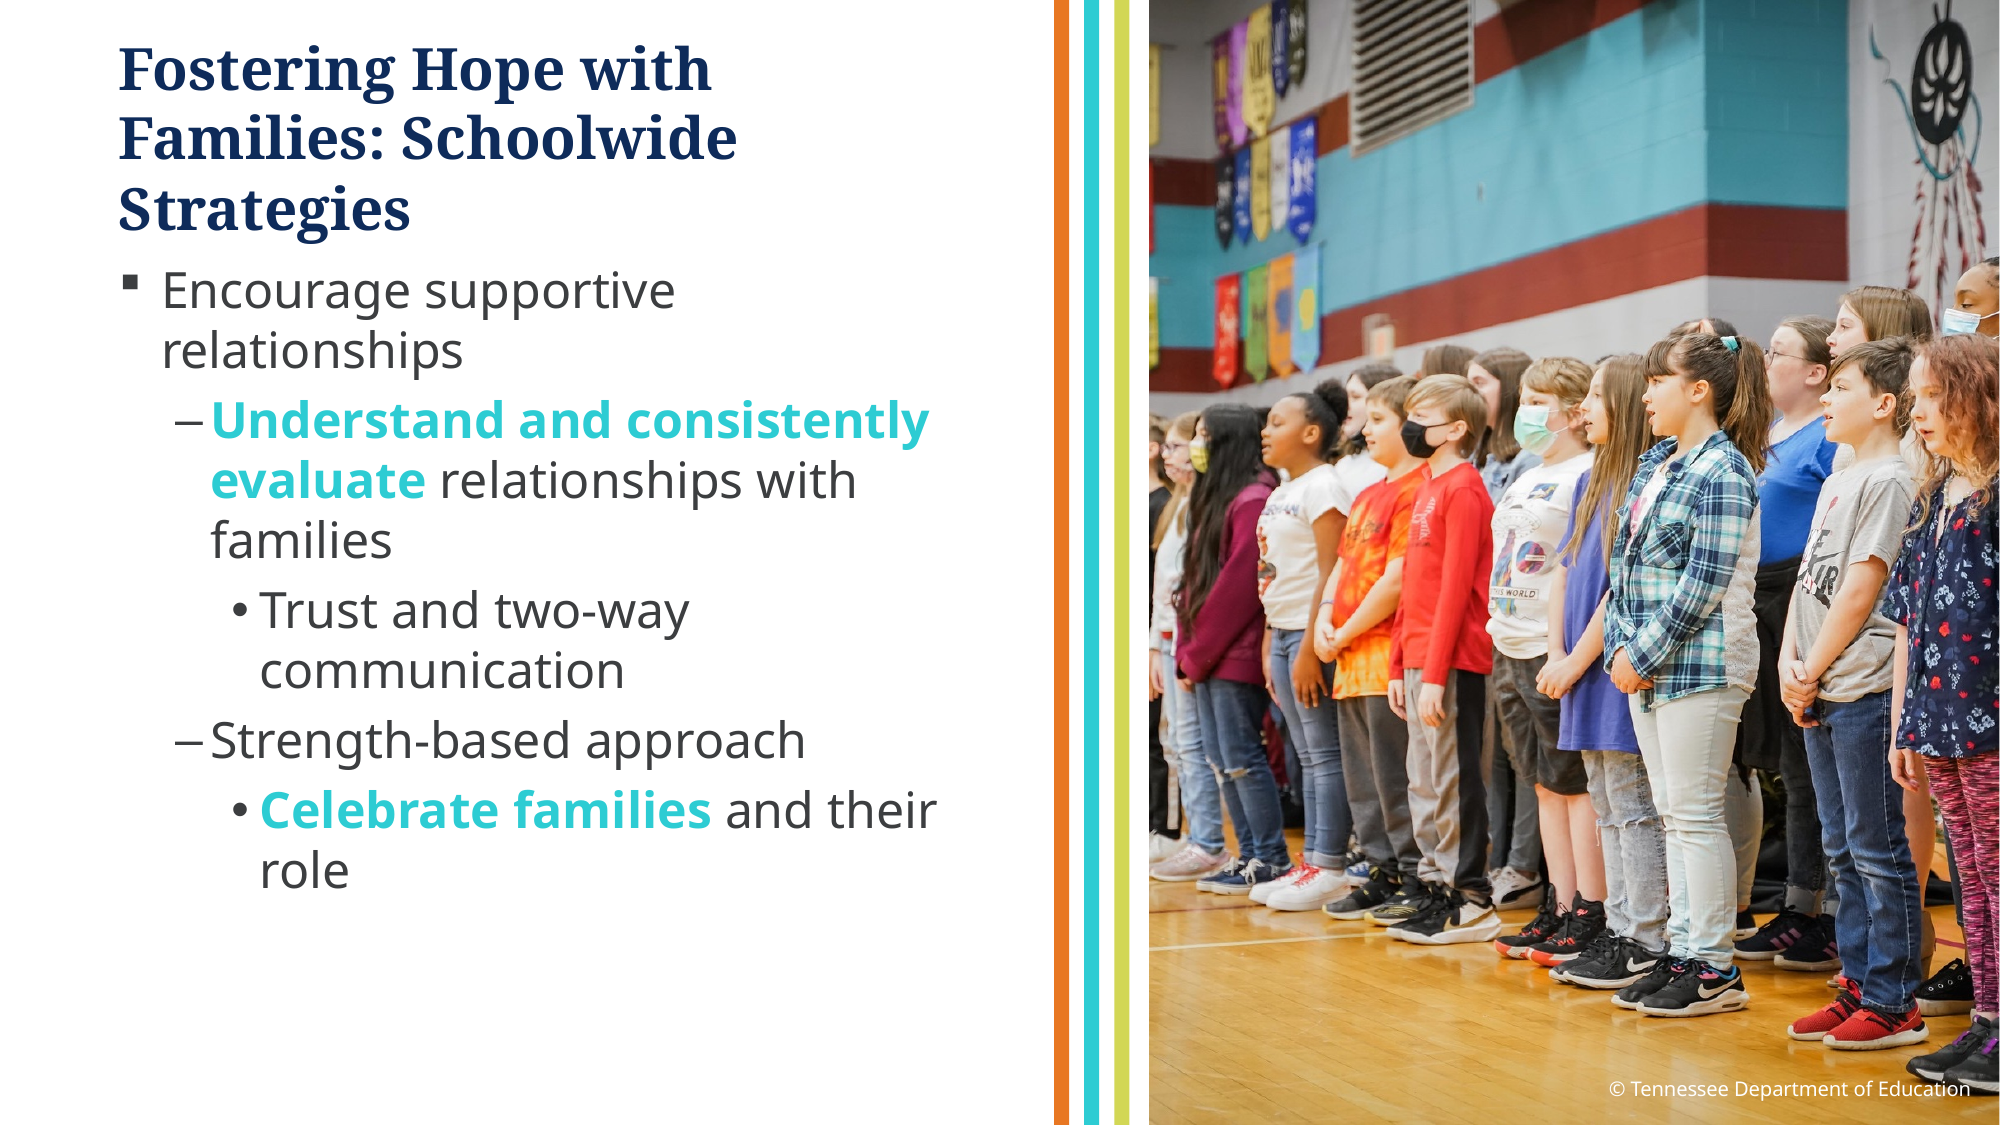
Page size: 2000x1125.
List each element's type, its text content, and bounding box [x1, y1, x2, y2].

picture [1149, 0, 2000, 1125]
title Fostering Hope with Families: Schoolwide Strategies [103, 37, 1000, 236]
list Encourage supportive relationships Understand and consistently evaluate relationships with families Trust and two-way communication Strength-based approach Celebrate families and their role [103, 251, 1000, 963]
